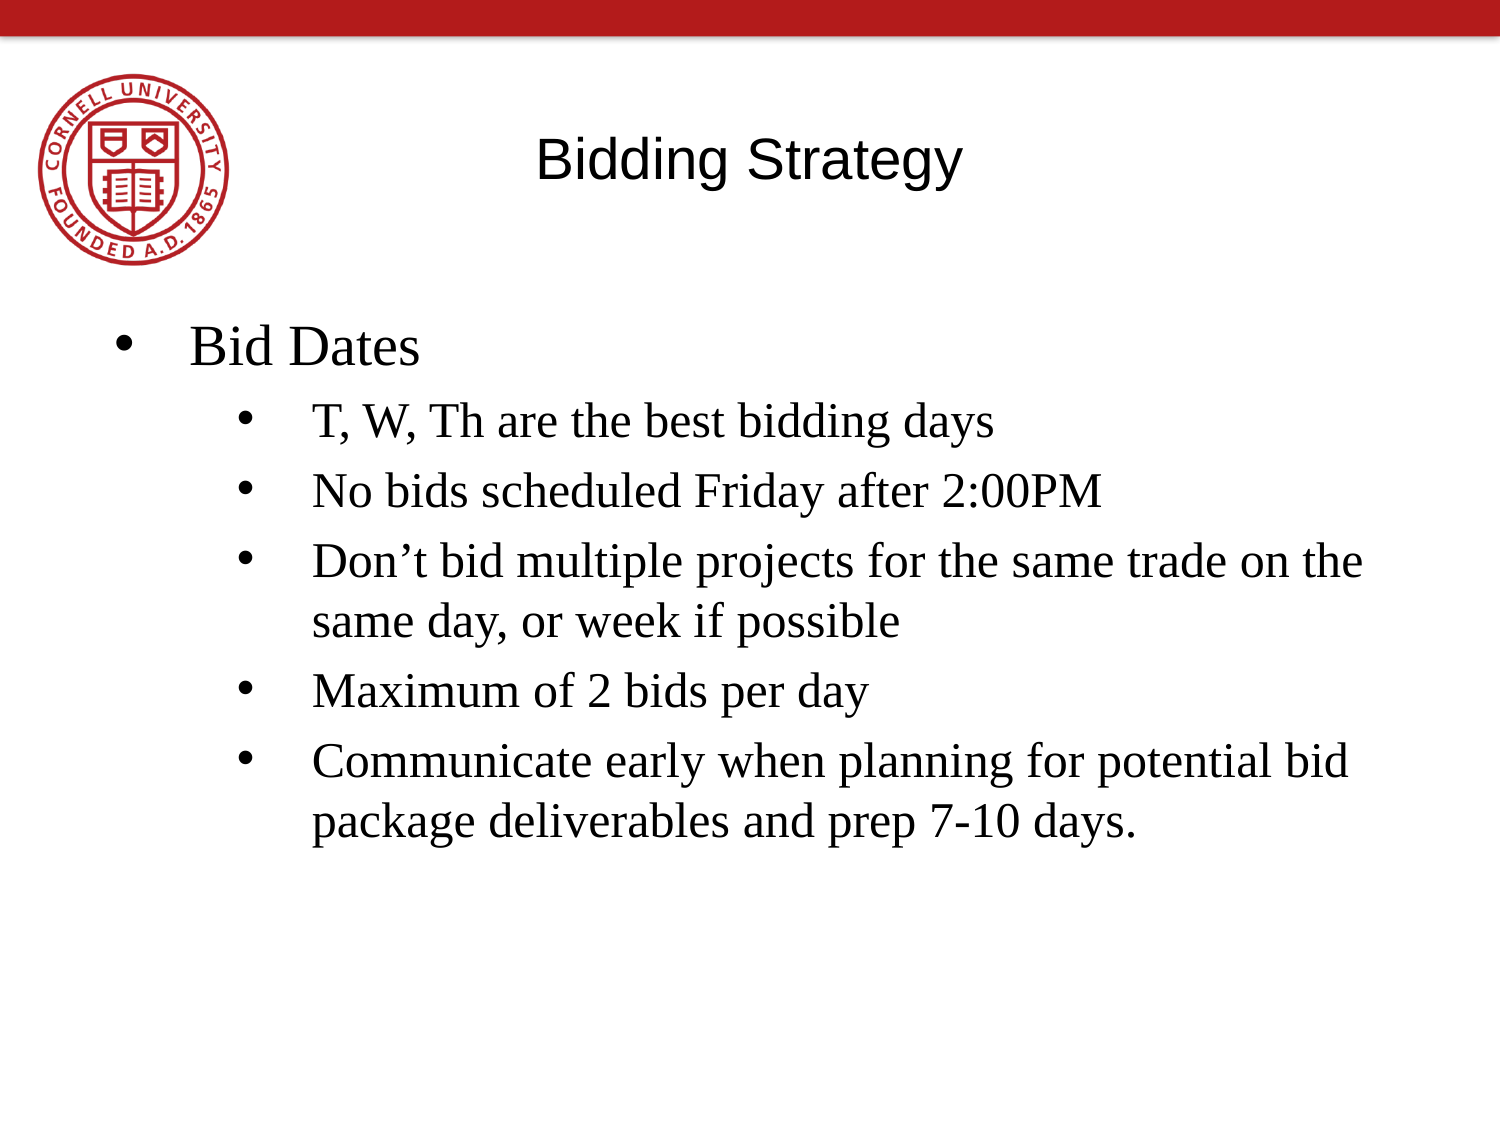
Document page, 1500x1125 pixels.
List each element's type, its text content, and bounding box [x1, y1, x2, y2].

picture [29, 65, 257, 87]
picture [29, 225, 257, 274]
title Bidding Strategy [0, 87, 1500, 225]
list Bid Dates T, W, Th are the best bidding days No bids scheduled Friday after 2:00PM Don’t bid multiple projects for the same trade on the same day, or week if possible Maximum of 2 bids per day Communicate early when planning for potential bid package deliverables and prep 7-10 days. [99, 299, 1413, 1013]
